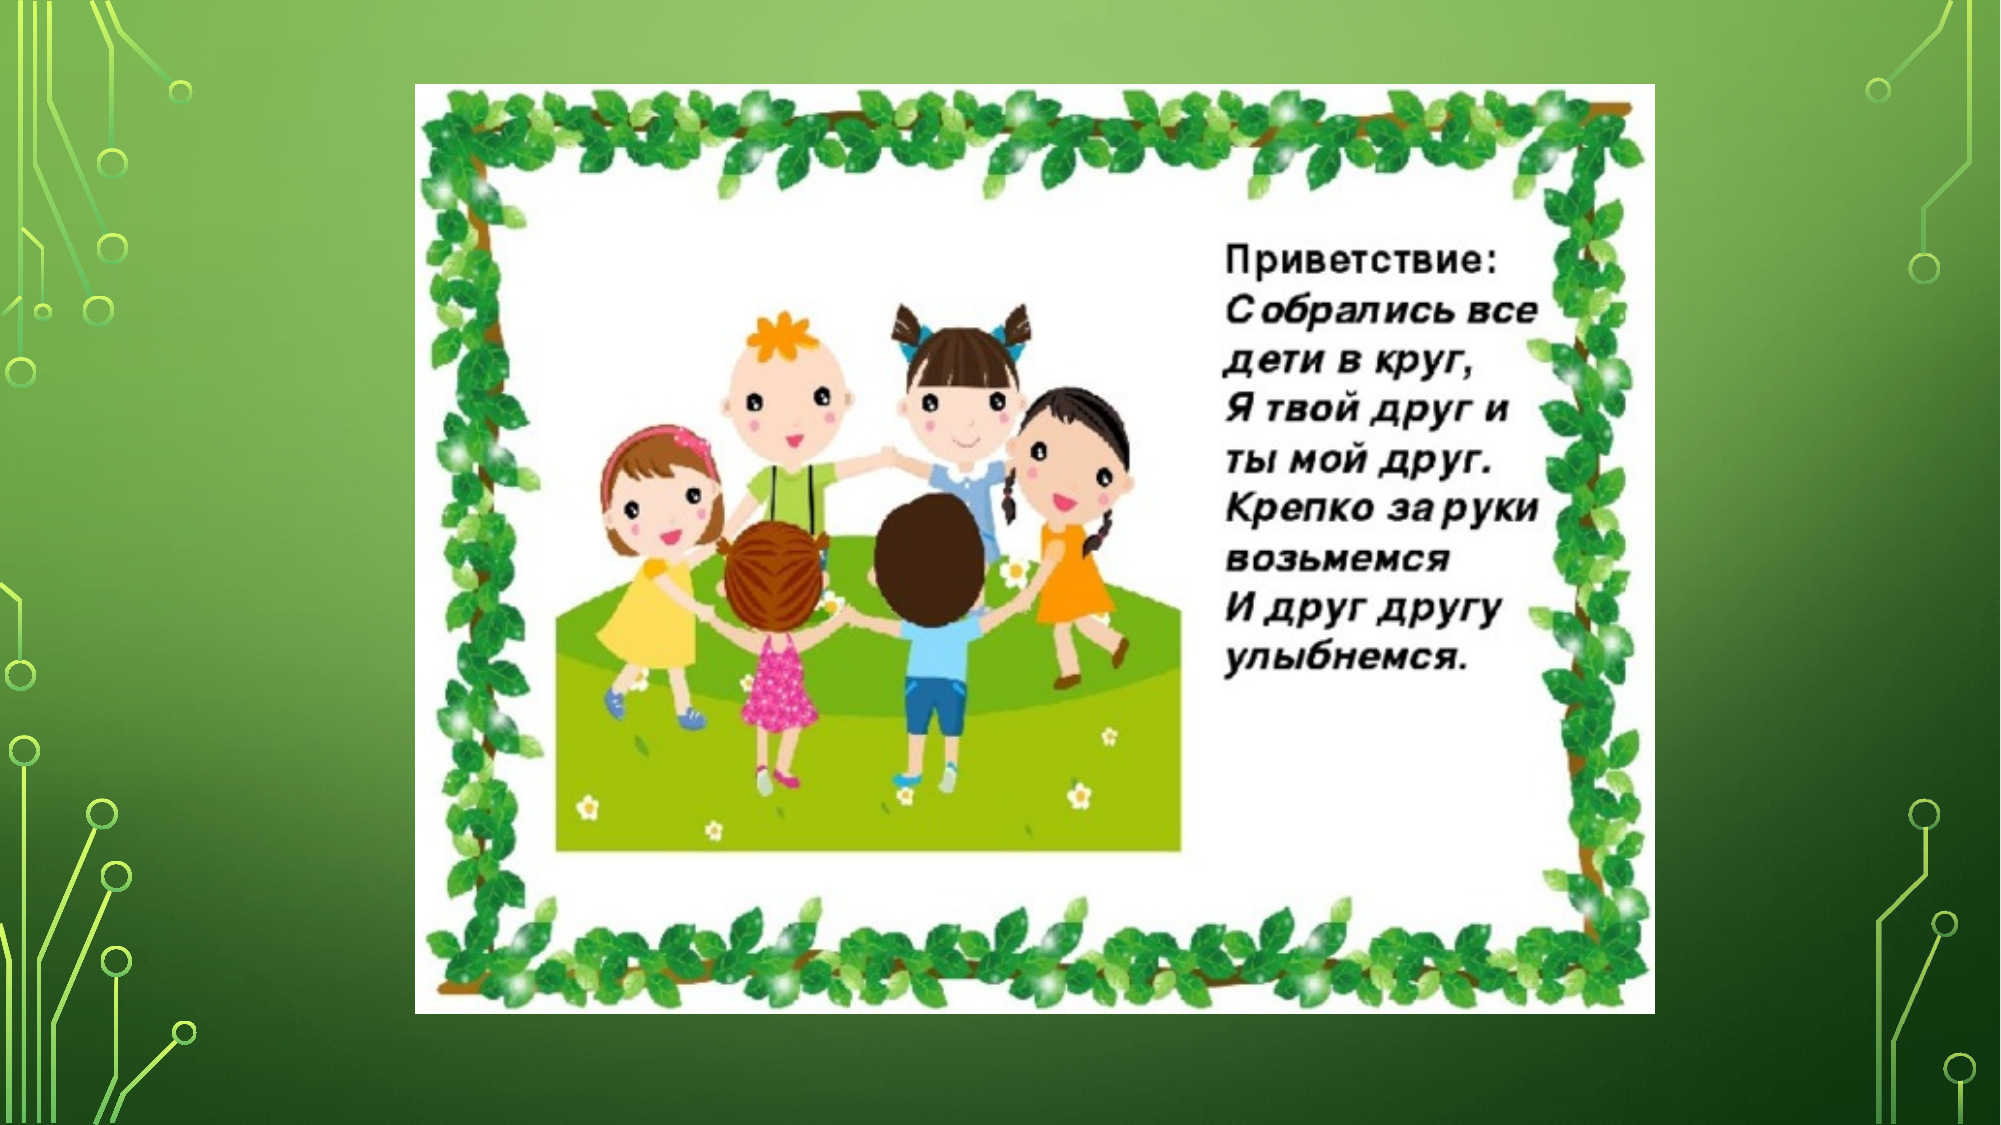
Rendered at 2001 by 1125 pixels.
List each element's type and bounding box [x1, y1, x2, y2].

picture [415, 84, 1655, 1015]
